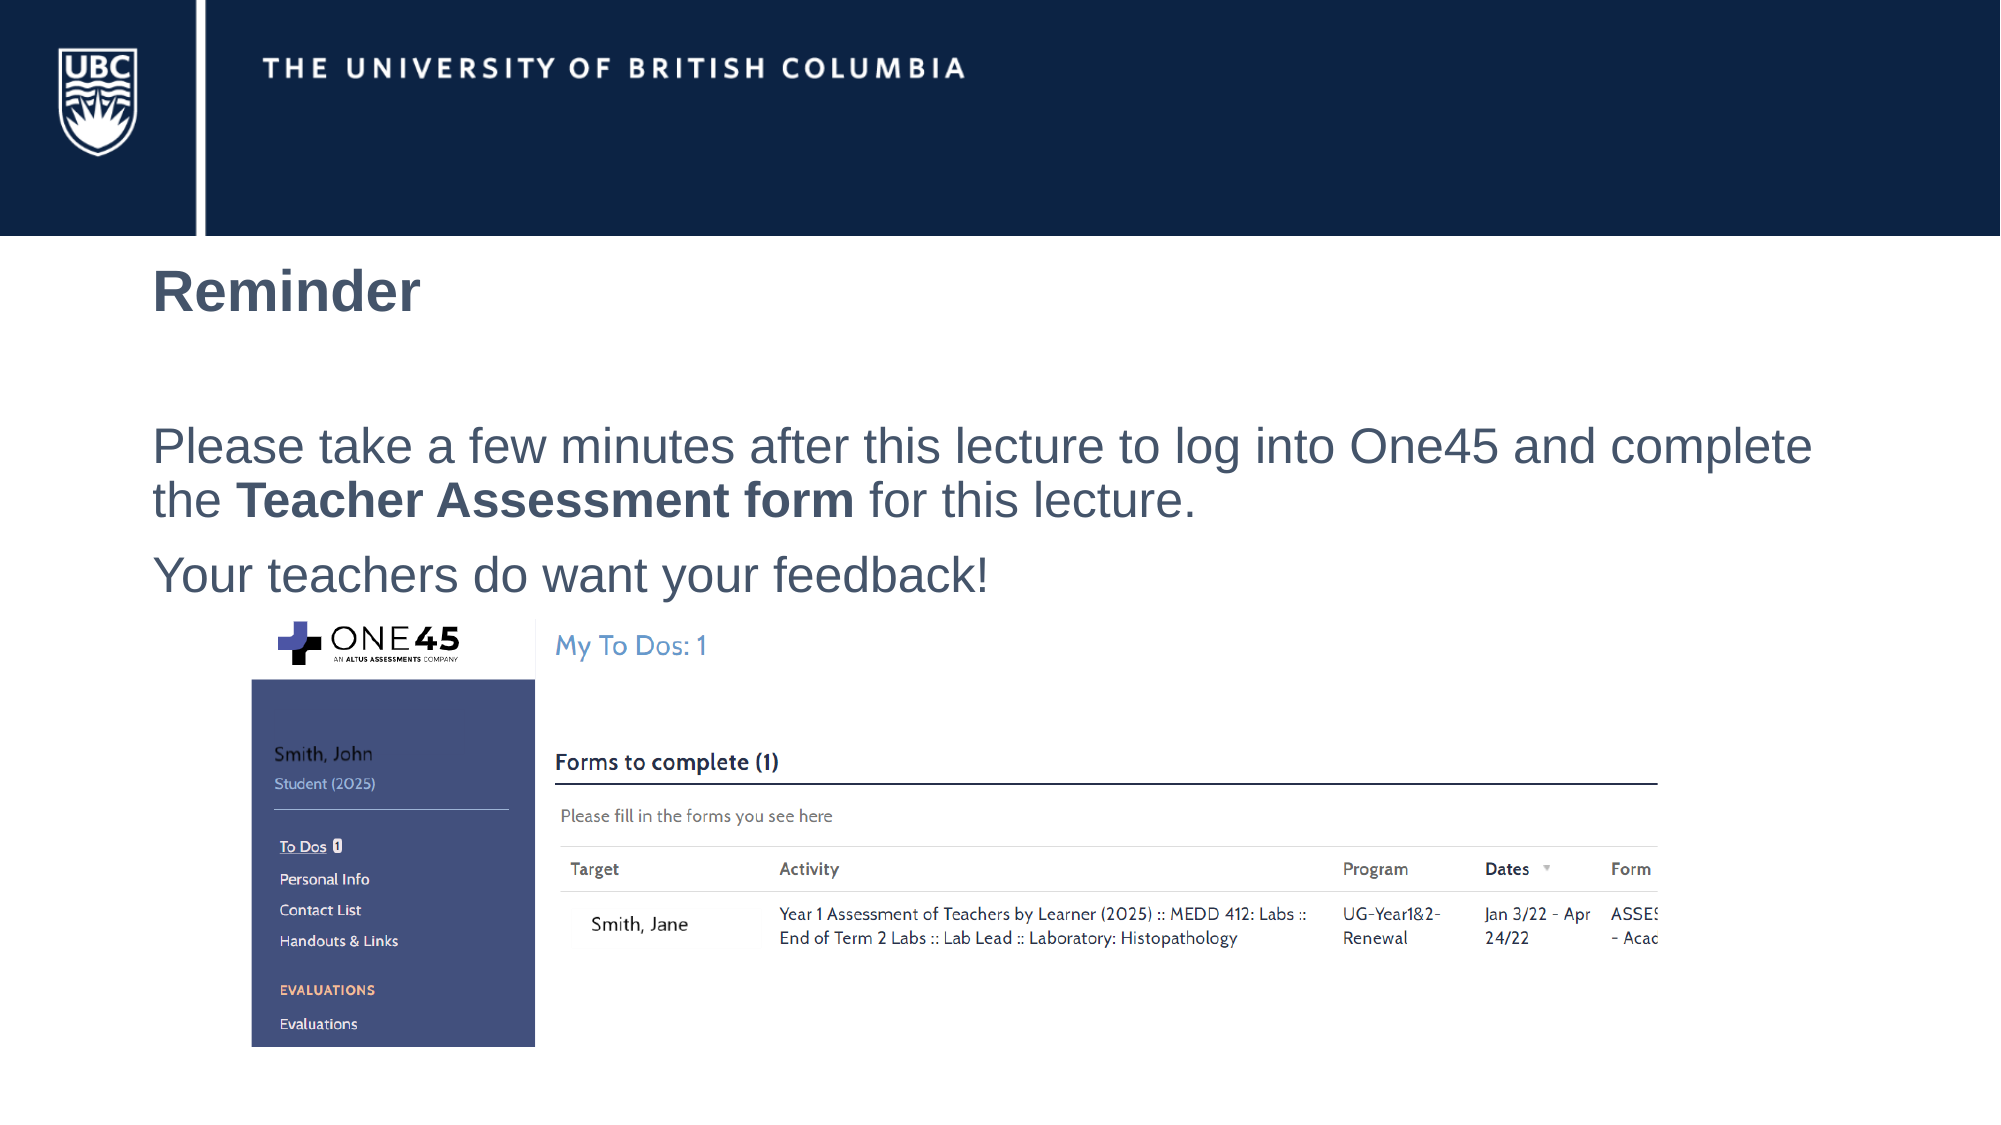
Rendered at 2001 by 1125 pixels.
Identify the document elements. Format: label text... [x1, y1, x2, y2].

picture [0, 0, 2000, 236]
list Reminder Please take a few minutes after this lecture to log into One45 and complete the Teacher Assessment form for this lecture. Your teachers do want your feedback! [137, 253, 1863, 1037]
picture [251, 619, 1658, 1047]
